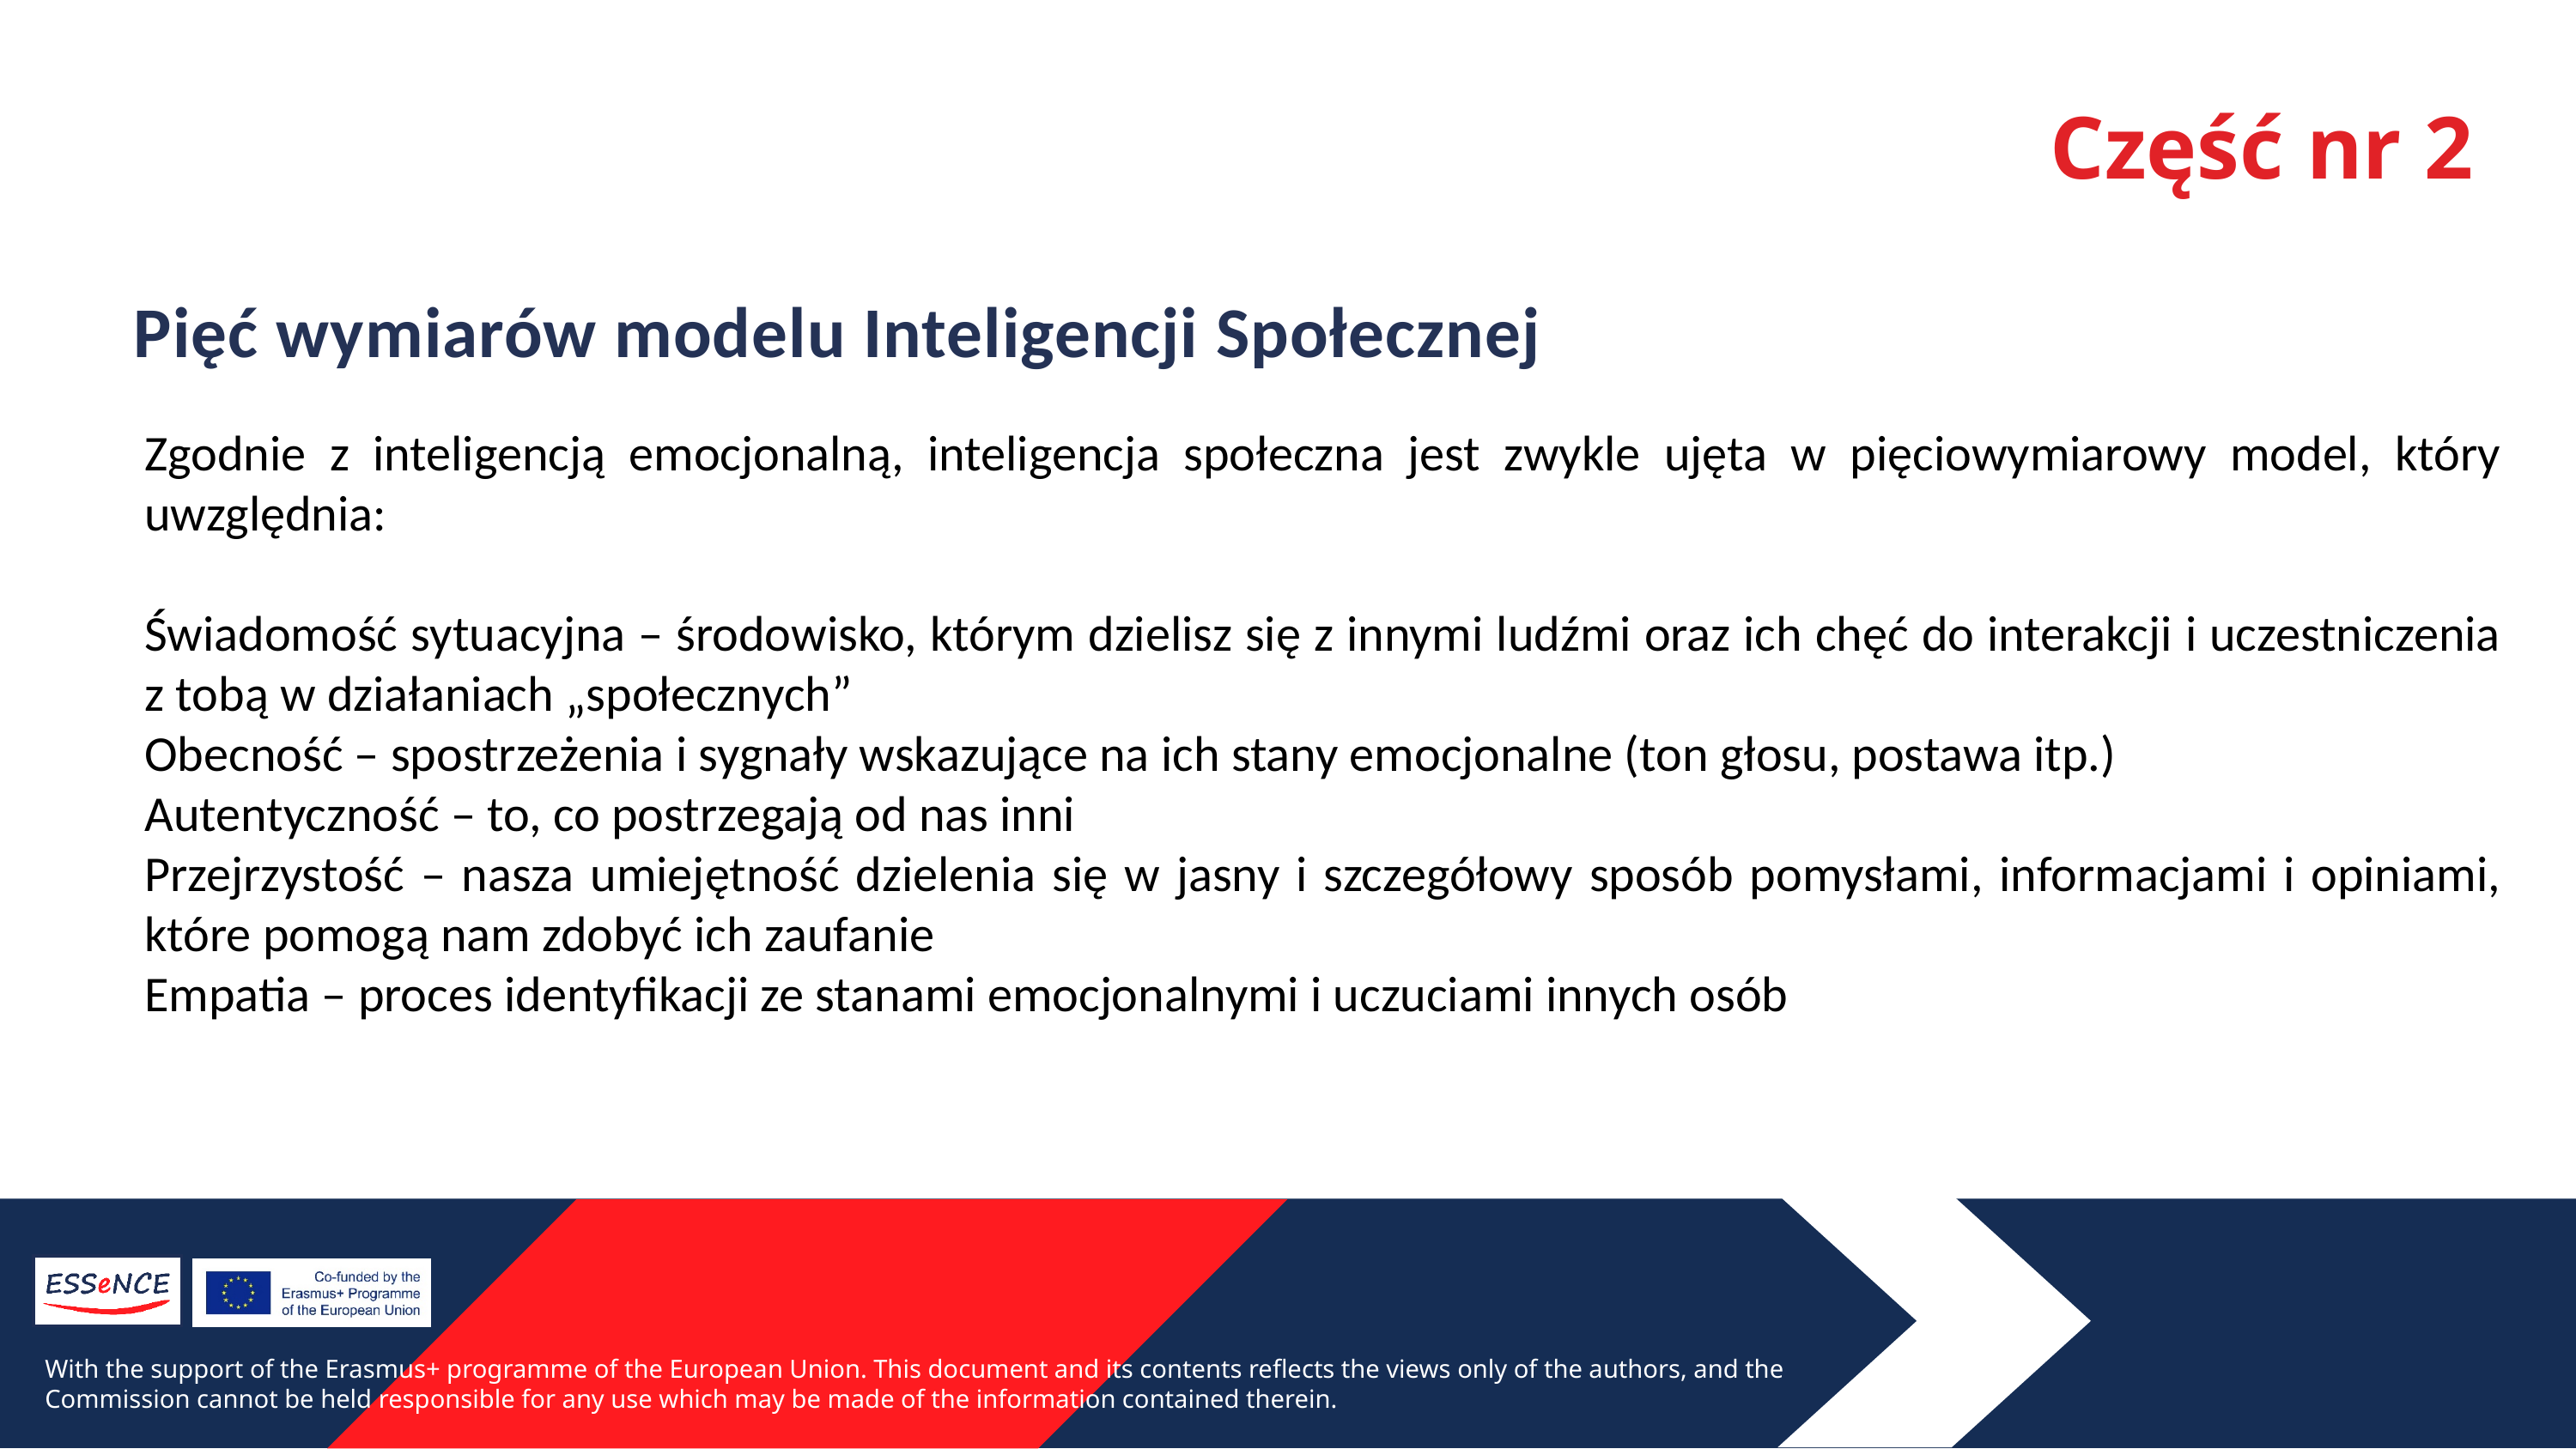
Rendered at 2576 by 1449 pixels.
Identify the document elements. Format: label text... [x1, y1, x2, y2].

text_box Część nr 2 [2050, 91, 2515, 197]
picture [32, 1254, 183, 1328]
text_box Zgodnie z inteligencją emocjonalną, inteligencja społeczna jest zwykle ujęta w pięciowymiarowy model, który uwzględnia: Świadomość sytuacyjna – środowisko, którym dzielisz się z innymi ludźmi oraz ich chęć do interakcji i uczestniczenia z tobą w działaniach „społecznych” Obecność – spostrzeżenia i sygnały wskazujące na ich stany emocjonalne (ton głosu, postawa itp.) Autentyczność – to, co postrzegają od nas inni Przejrzystość – nasza umiejętność dzielenia się w jasny i szczegółowy sposób pomysłami, informacjami i opiniami, które pomogą nam zdobyć ich zaufanie Empatia – proces identyfikacji ze stanami emocjonalnymi i uczuciami innych osób [131, 414, 2515, 1028]
picture [192, 1258, 431, 1328]
text_box Pięć wymiarów modelu Inteligencji Społecznej [131, 284, 2515, 373]
text_box With the support of the Erasmus+ programme of the European Union. This document and its contents reflects the views only of the authors, and the Commission cannot be held responsible for any use which may be made of the information contained therein. [32, 1346, 1803, 1420]
